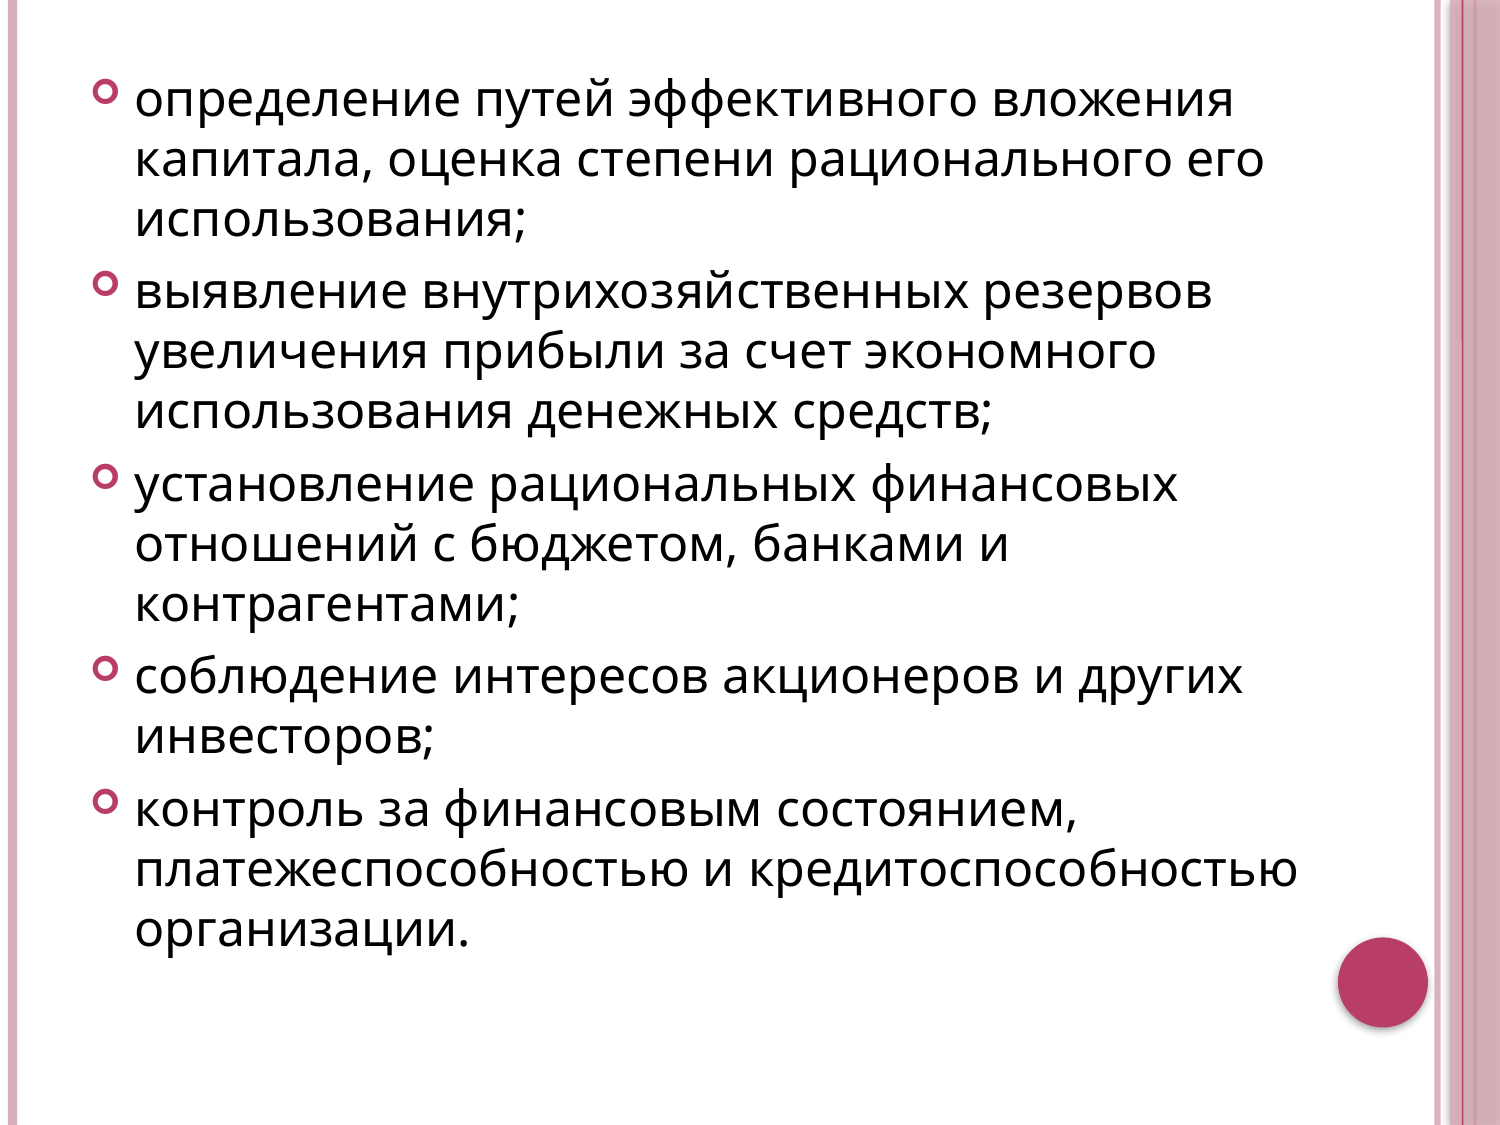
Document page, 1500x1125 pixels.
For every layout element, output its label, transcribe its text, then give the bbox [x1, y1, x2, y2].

list определение путей эффективного вложения капитала, оценка степени рационального его использования; выявление внутрихозяйственных резервов увеличения прибыли за счет экономного использования денежных средств; установление рациональных финансовых отношений с бюджетом, банками и контрагентами; соблюдение интересов акционеров и других инвесторов; контроль за финансовым состоянием, платежеспособностью и кредитоспособностью организации. [75, 58, 1395, 1062]
